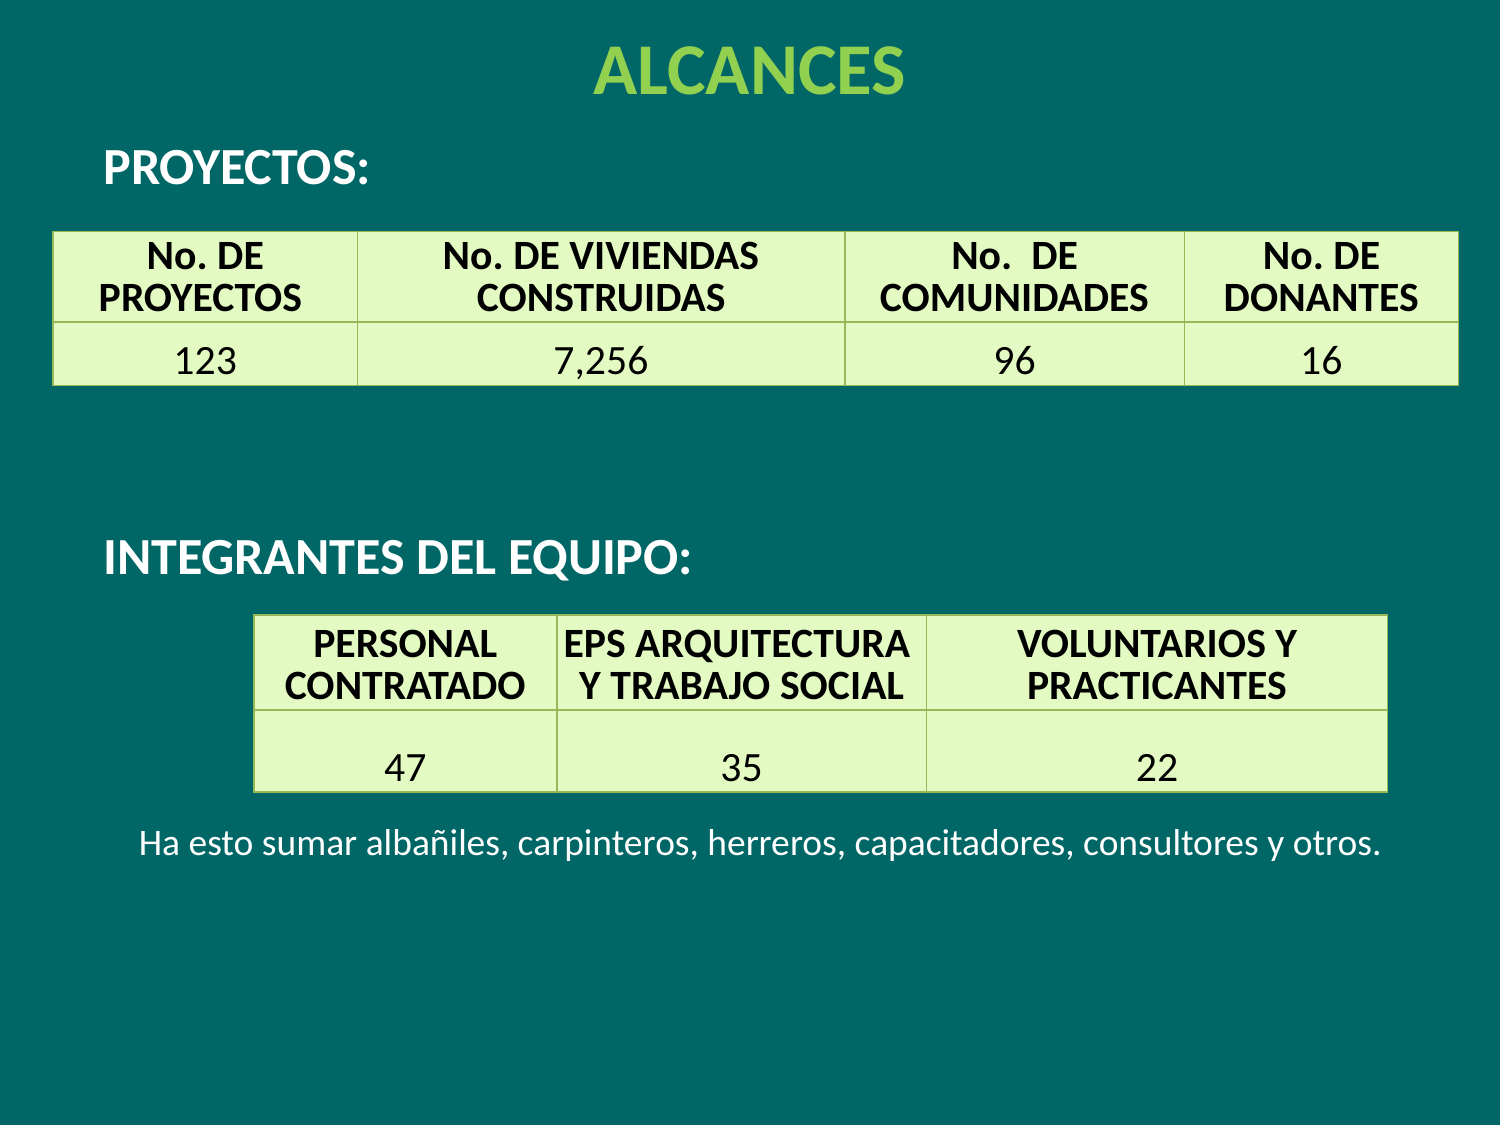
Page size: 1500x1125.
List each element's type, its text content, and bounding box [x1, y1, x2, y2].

table_header No. DE VIVIENDAS CONSTRUIDAS [358, 232, 844, 321]
table_cell 47 [255, 711, 556, 791]
table_cell 16 [1185, 323, 1458, 385]
table_header No. DE DONANTES [1185, 232, 1458, 321]
table_cell 22 [927, 711, 1387, 791]
text_box PROYECTOS: [88, 125, 644, 203]
table_cell 96 [846, 323, 1184, 385]
title ALCANCES [75, 19, 1425, 112]
text_box Ha esto sumar albañiles, carpinteros, herreros, capacitadores, consultores y otros. [123, 810, 1447, 871]
table_header No. DE COMUNIDADES [846, 232, 1184, 321]
table_cell 35 [558, 711, 926, 791]
text_box INTEGRANTES DEL EQUIPO: [88, 515, 833, 593]
table_header PERSONAL CONTRATADO [255, 616, 556, 709]
table_header No. DE PROYECTOS [54, 232, 357, 321]
table_cell 7,256 [358, 323, 844, 385]
table_header EPS ARQUITECTURA Y TRABAJO SOCIAL [558, 616, 926, 709]
table_cell 123 [54, 323, 357, 385]
table_header VOLUNTARIOS Y PRACTICANTES [927, 616, 1387, 709]
